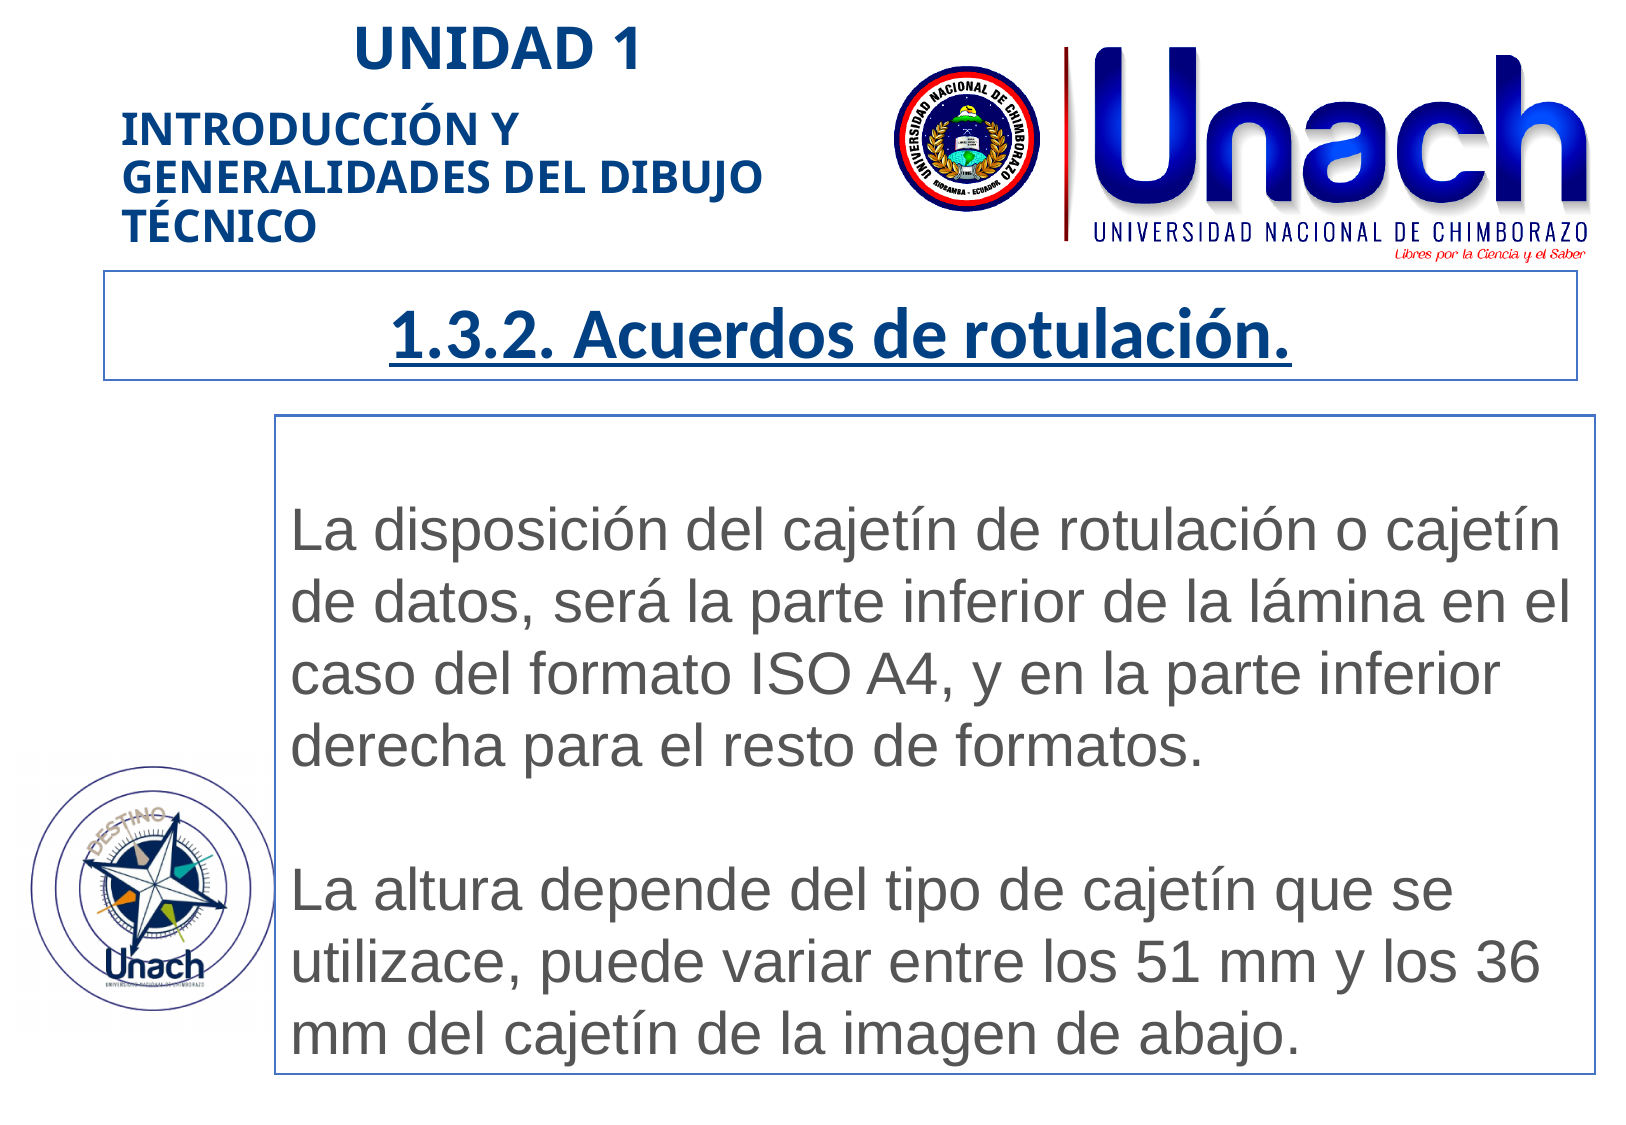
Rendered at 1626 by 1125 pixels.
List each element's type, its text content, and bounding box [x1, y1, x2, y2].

text_box INTRODUCCIÓN Y GENERALIDADES DEL DIBUJO TÉCNICO [106, 96, 851, 260]
text_box 1.3.2. Acuerdos de rotulación. [103, 270, 1578, 381]
picture [860, 27, 1606, 283]
text_box UNIDAD 1 [337, 10, 841, 90]
text_box La disposición del cajetín de rotulación o cajetín de datos, será la parte inferior de la lámina en el caso del formato ISO A4, y en la parte inferior derecha para el resto de formatos. La altura depende del tipo de cajetín que se utilizace, puede variar entre los 51 mm y los 36 mm del cajetín de la imagen de abajo. [274, 414, 1596, 1075]
picture [12, 751, 303, 1039]
